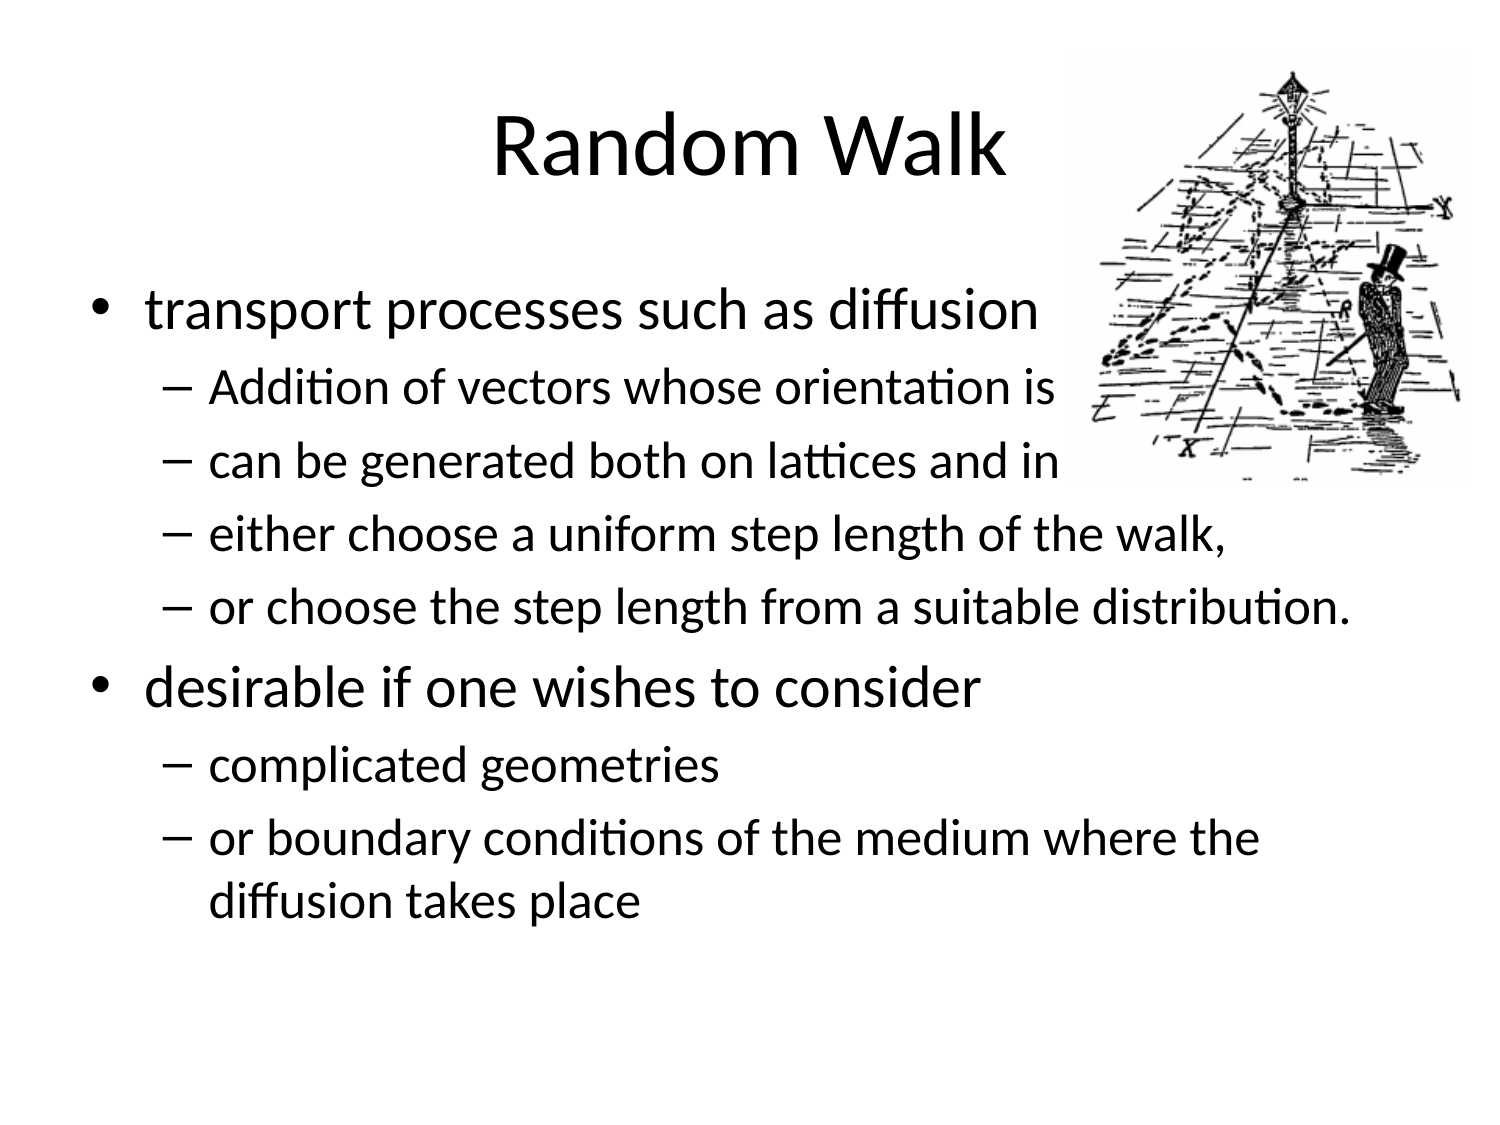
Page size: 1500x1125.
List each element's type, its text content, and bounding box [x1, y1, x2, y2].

title Random Walk [75, 45, 1425, 233]
list transport processes such as diffusion Addition of vectors whose orientation is random can be generated both on lattices and in the continuum, either choose a uniform step length of the walk, or choose the step length from a suitable distribution. desirable if one wishes to consider complicated geometries or boundary conditions of the medium where the diffusion takes place [75, 262, 1425, 1005]
picture [1068, 54, 1466, 487]
